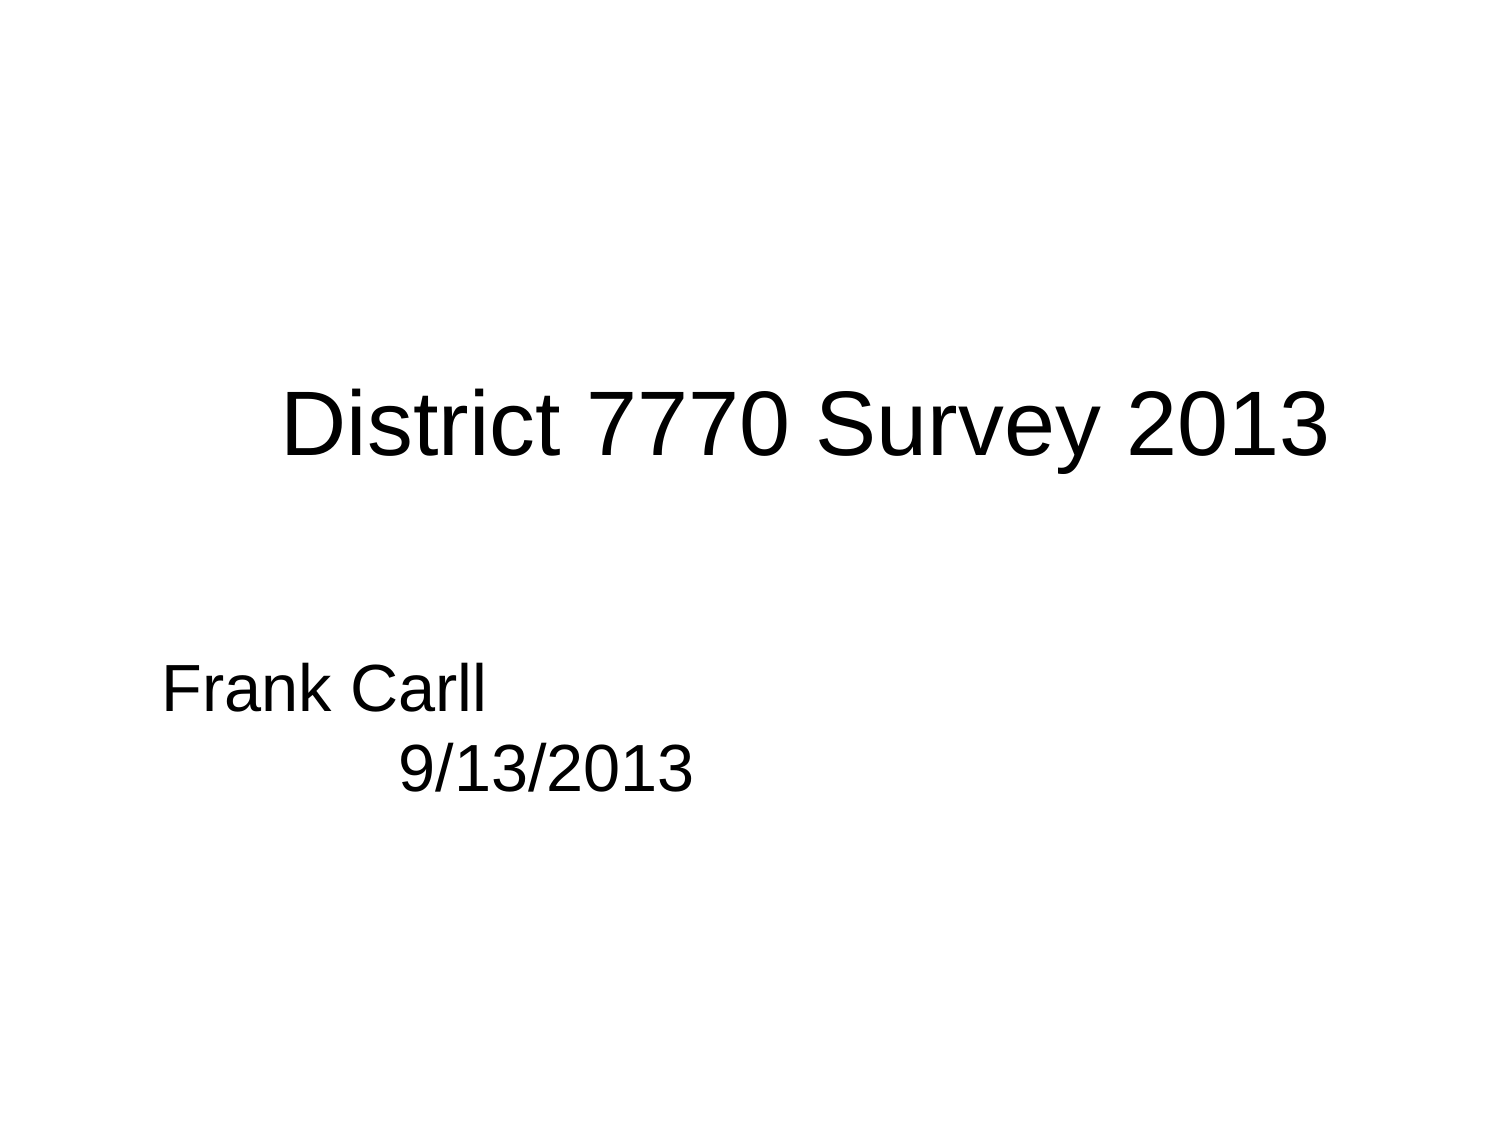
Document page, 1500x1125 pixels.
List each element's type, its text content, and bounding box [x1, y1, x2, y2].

title District 7770 Survey 2013 [124, 287, 1488, 551]
subtitle Frank Carll 9/13/2013 [137, 637, 938, 738]
